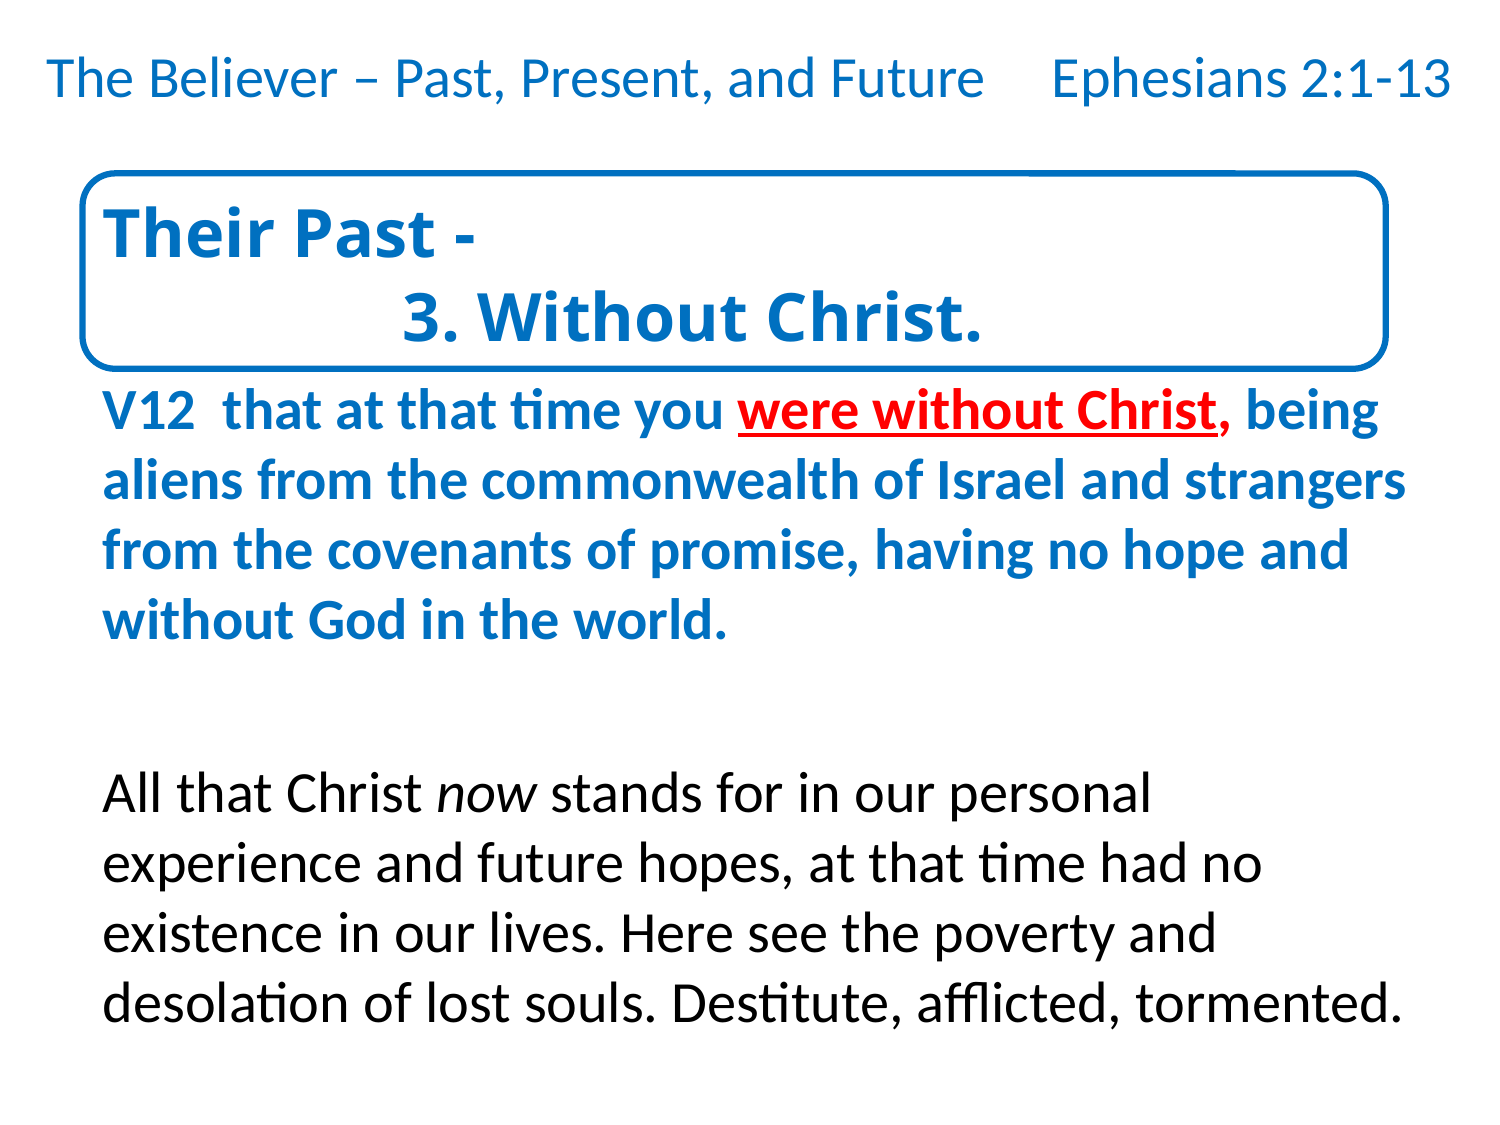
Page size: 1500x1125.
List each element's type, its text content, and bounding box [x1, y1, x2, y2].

text_box [81, 172, 1387, 370]
text_box The Believer – Past, Present, and Future Ephesians 2:1-13 [0, 31, 1500, 117]
text_box 3. Without Christ. V12 that at that time you were without Christ, being aliens from the commonwealth of Israel and strangers from the covenants of promise, having no hope and without God in the world. All that Christ now stands for in our personal experience and future hopes, at that time had no existence in our lives. Here see the poverty and desolation of lost souls. Destitute, afflicted, tormented. [88, 266, 1440, 1042]
